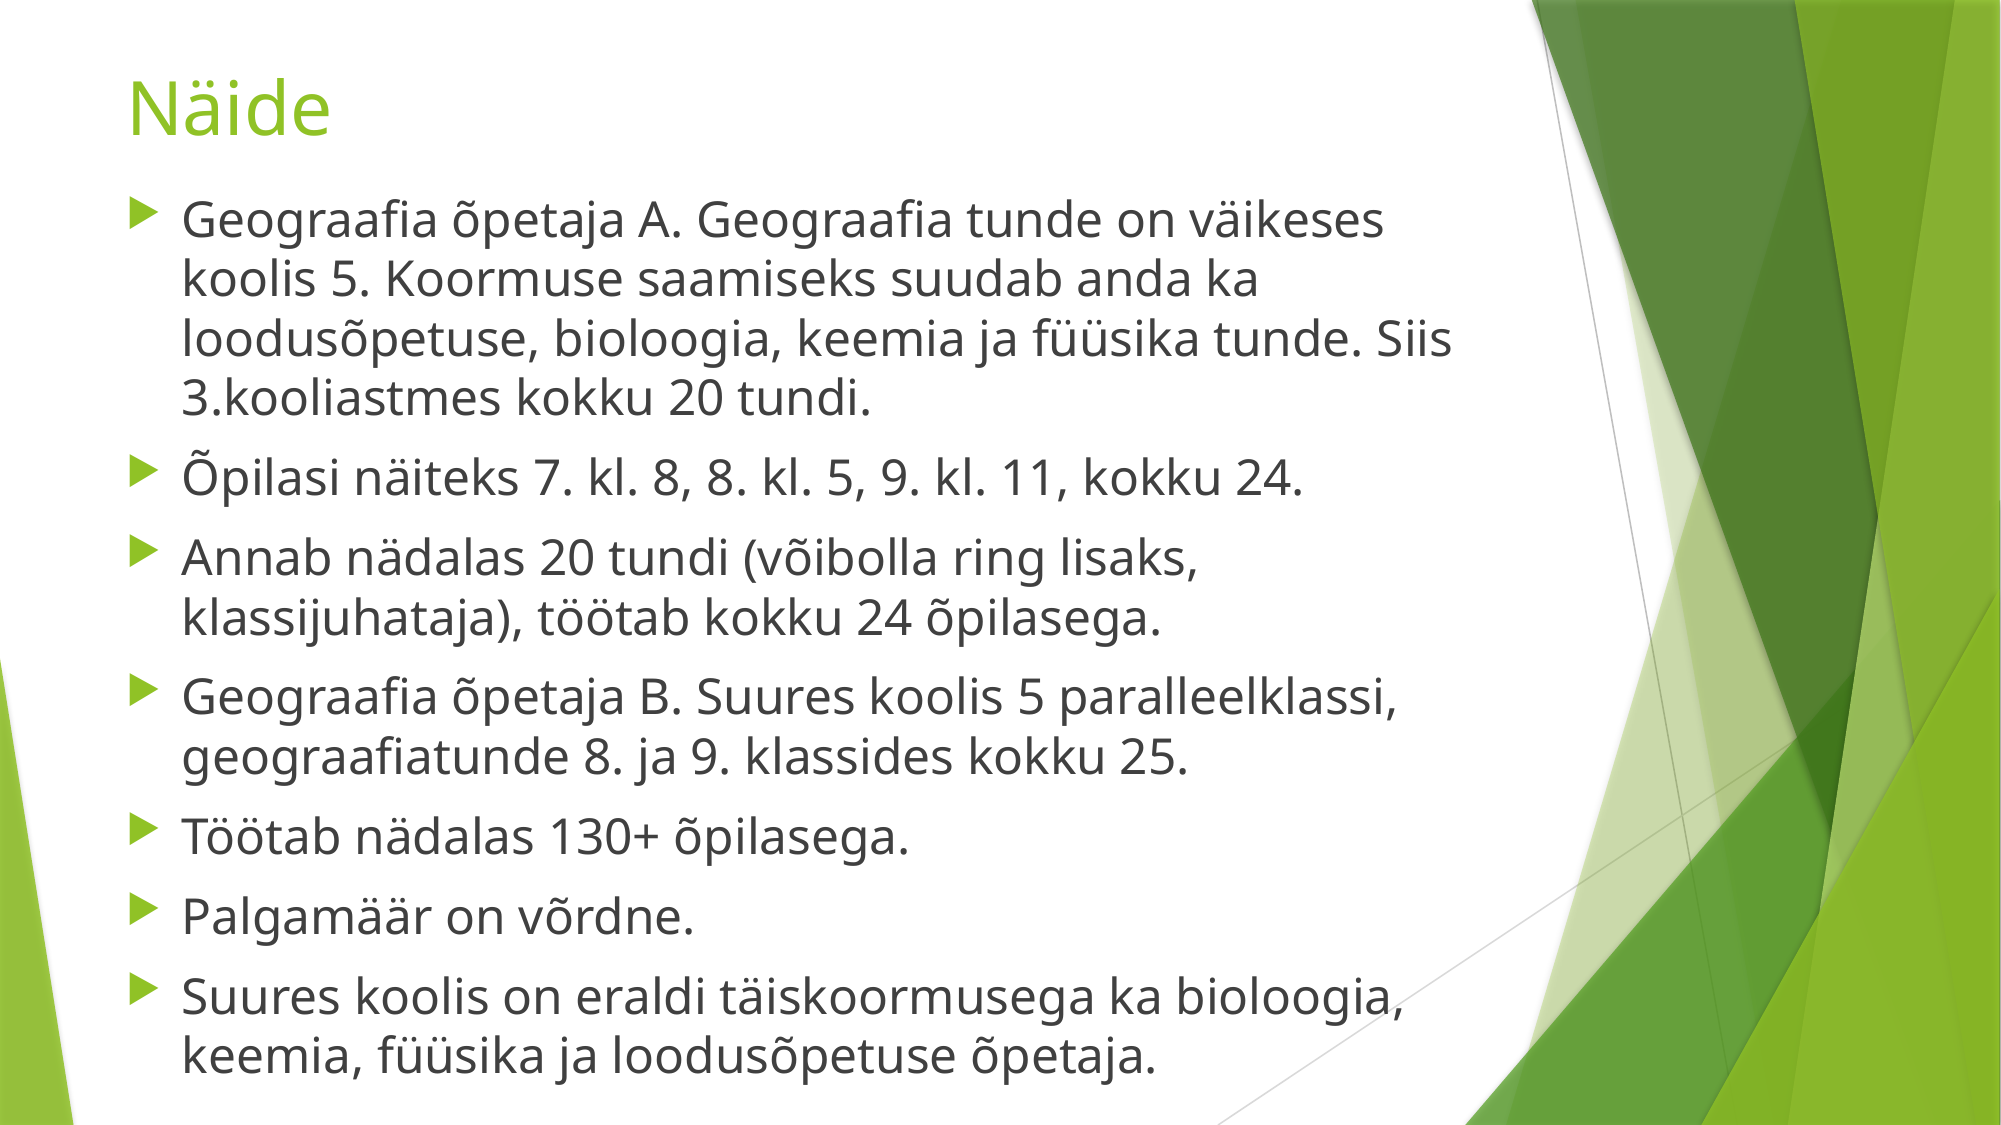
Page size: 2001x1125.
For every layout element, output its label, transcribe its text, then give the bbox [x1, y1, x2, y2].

list Geograafia õpetaja A. Geograafia tunde on väikeses koolis 5. Koormuse saamiseks suudab anda ka loodusõpetuse, bioloogia, keemia ja füüsika tunde. Siis 3.kooliastmes kokku 20 tundi. Õpilasi näiteks 7. kl. 8, 8. kl. 5, 9. kl. 11, kokku 24. Annab nädalas 20 tundi (võibolla ring lisaks, klassijuhataja), töötab kokku 24 õpilasega. Geograafia õpetaja B. Suures koolis 5 paralleelklassi, geograafiatunde 8. ja 9. klassides kokku 25. Töötab nädalas 130+ õpilasega. Palgamäär on võrdne. Suures koolis on eraldi täiskoormusega ka bioloogia, keemia, füüsika ja loodusõpetuse õpetaja. [111, 180, 1522, 1094]
title Näide [111, 53, 1522, 180]
